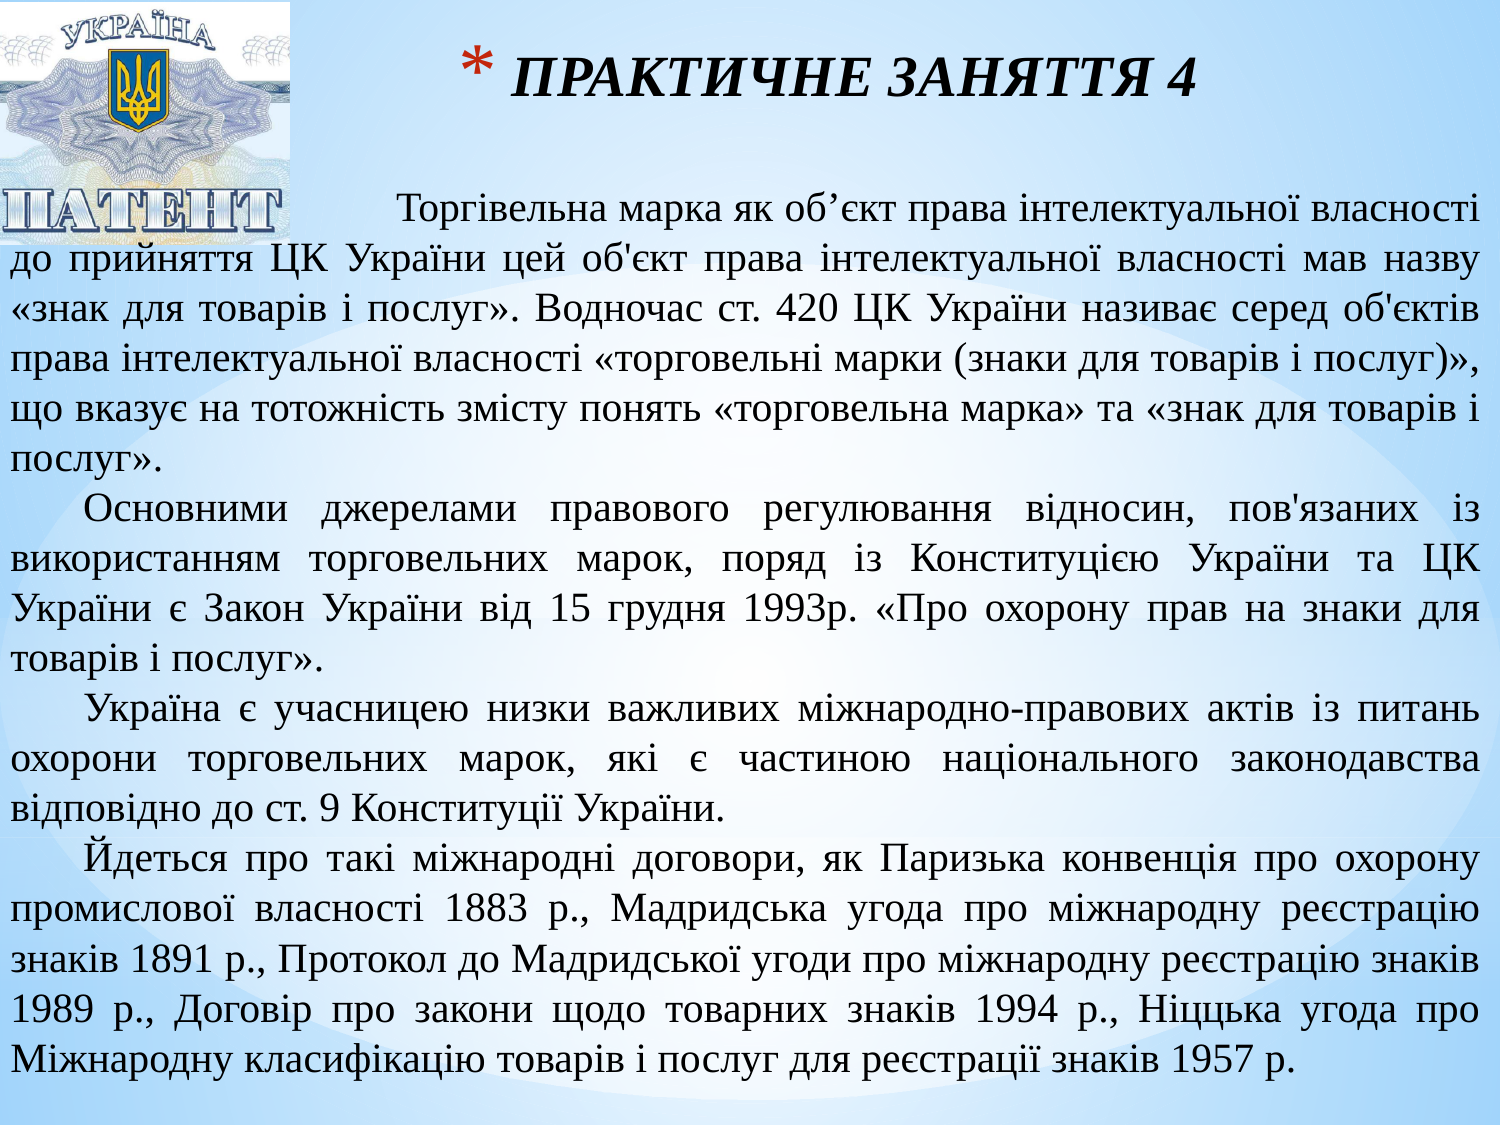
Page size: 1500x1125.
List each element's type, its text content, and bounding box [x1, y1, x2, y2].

title ПРАКТИЧНЕ ЗАНЯТТЯ 4 [295, 30, 1427, 114]
text_box Торгівельна марка як об’єкт права інтелектуальної власності до прийняття ЦК України цей об'єкт права інтелектуальної власності мав назву «знак для товарів і послуг». Водночас ст. 420 ЦК України називає серед об'єктів права інтелектуальної власності «торговельні марки (знаки для товарів і послуг)», що вказує на тотожність змісту понять «торговельна марка» та «знак для товарів і послуг». Основними джерелами правового регулювання відносин, пов'язаних із використанням торговельних марок, поряд із Конституцією України та ЦК України є Закон України від 15 грудня 1993р. «Про охорону прав на знаки для товарів і послуг». Україна є учасницею низки важливих міжнародно-правових актів із питань охорони торговельних марок, які є частиною національного законодавства відповідно до ст. 9 Конституції України. Йдеться про такі міжнародні договори, як Паризька конвенція про охорону промислової власності 1883 р., Мадридська угода про міжнародну реєстрацію знаків 1891 р., Протокол до Мадридської угоди про міжнародну реєстрацію знаків 1989 р., Договір про закони щодо товарних знаків 1994 р., Ніццька угода про Міжнародну класифікацію товарів і послуг для реєстрації знаків 1957 р. [0, 172, 1496, 1088]
picture [0, 2, 290, 245]
